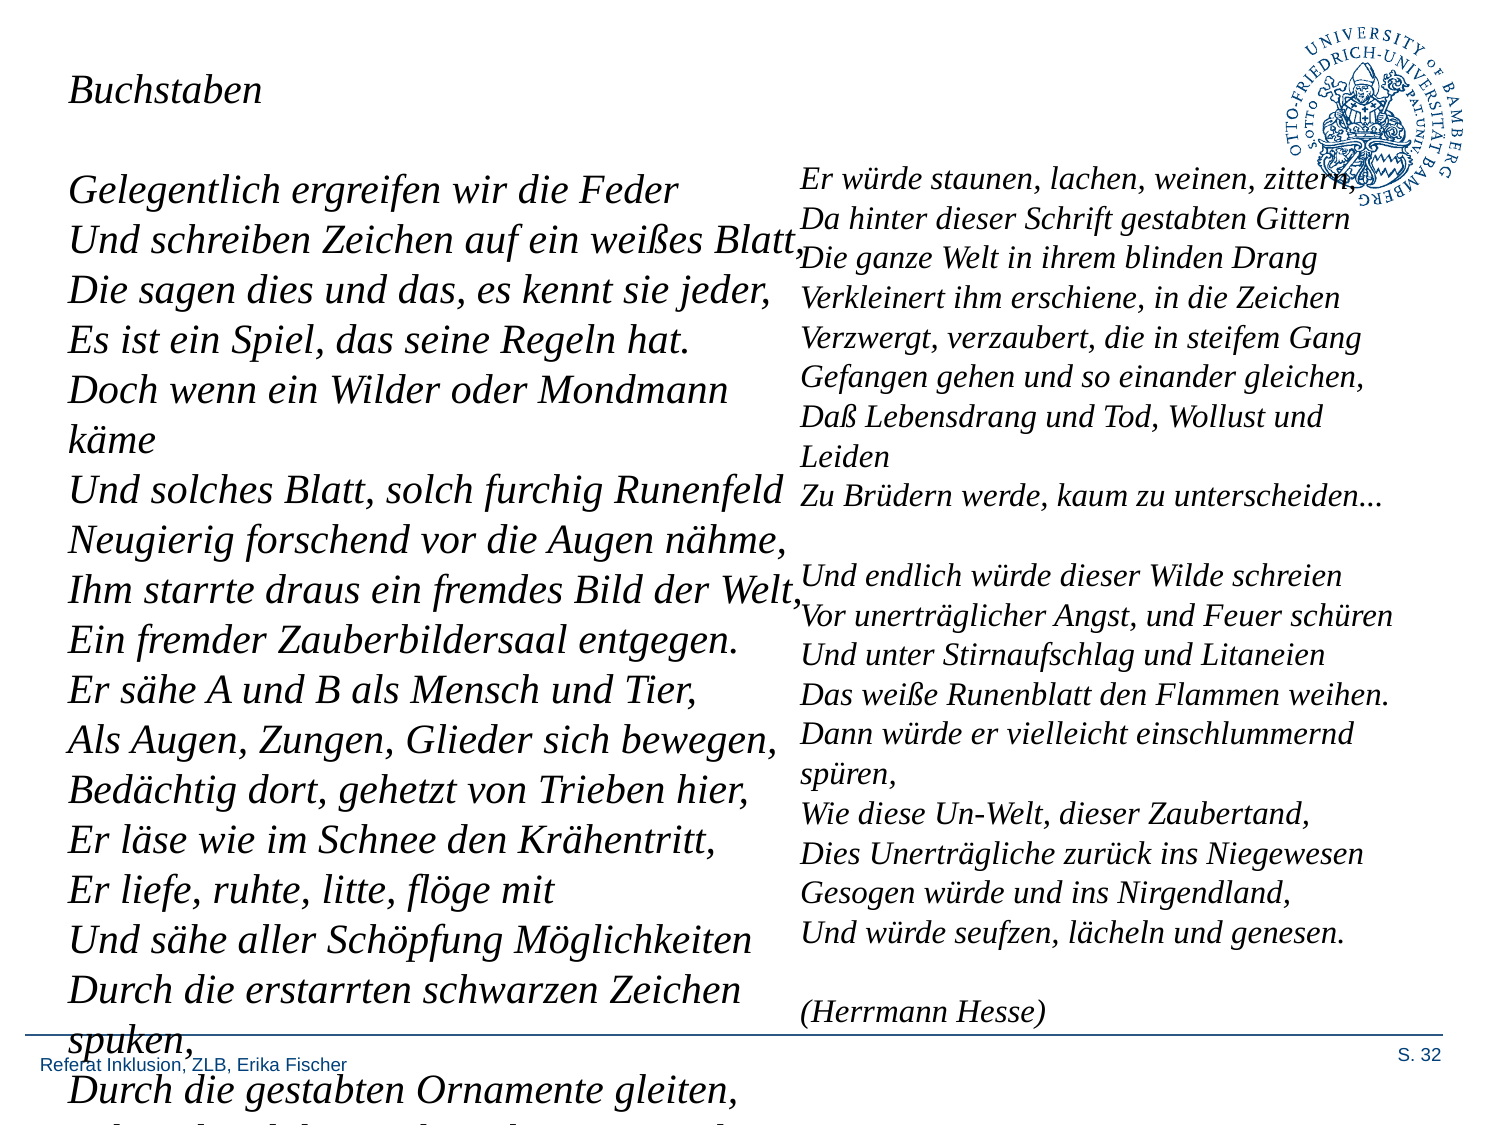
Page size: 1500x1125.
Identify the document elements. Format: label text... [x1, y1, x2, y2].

text_box Buchstaben Gelegentlich ergreifen wir die Feder Und schreiben Zeichen auf ein weißes Blatt, Die sagen dies und das, es kennt sie jeder, Es ist ein Spiel, das seine Regeln hat. Doch wenn ein Wilder oder Mondmann käme Und solches Blatt, solch furchig Runenfeld Neugierig forschend vor die Augen nähme, Ihm starrte draus ein fremdes Bild der Welt, Ein fremder Zauberbildersaal entgegen. Er sähe A und B als Mensch und Tier, Als Augen, Zungen, Glieder sich bewegen, Bedächtig dort, gehetzt von Trieben hier, Er läse wie im Schnee den Krähentritt, Er liefe, ruhte, litte, flöge mit Und sähe aller Schöpfung Möglichkeiten Durch die erstarrten schwarzen Zeichen spuken, Durch die gestabten Ornamente gleiten, Säh Liebe glühen, sähe Schmerzen zucken. [53, 54, 833, 1125]
text_box Er würde staunen, lachen, weinen, zittern, Da hinter dieser Schrift gestabten Gittern Die ganze Welt in ihrem blinden Drang Verkleinert ihm erschiene, in die Zeichen Verzwergt, verzaubert, die in steifem Gang Gefangen gehen und so einander gleichen, Daß Lebensdrang und Tod, Wollust und Leiden Zu Brüdern werde, kaum zu unterscheiden... Und endlich würde dieser Wilde schreien Vor unerträglicher Angst, und Feuer schüren Und unter Stirnaufschlag und Litaneien Das weiße Runenblatt den Flammen weihen. Dann würde er vielleicht einschlummernd spüren, Wie diese Un-Welt, dieser Zaubertand, Dies Unerträgliche zurück ins Niegewesen Gesogen würde und ins Nirgendland, Und würde seufzen, lächeln und genesen. (Herrmann Hesse) [833, 148, 1412, 1059]
